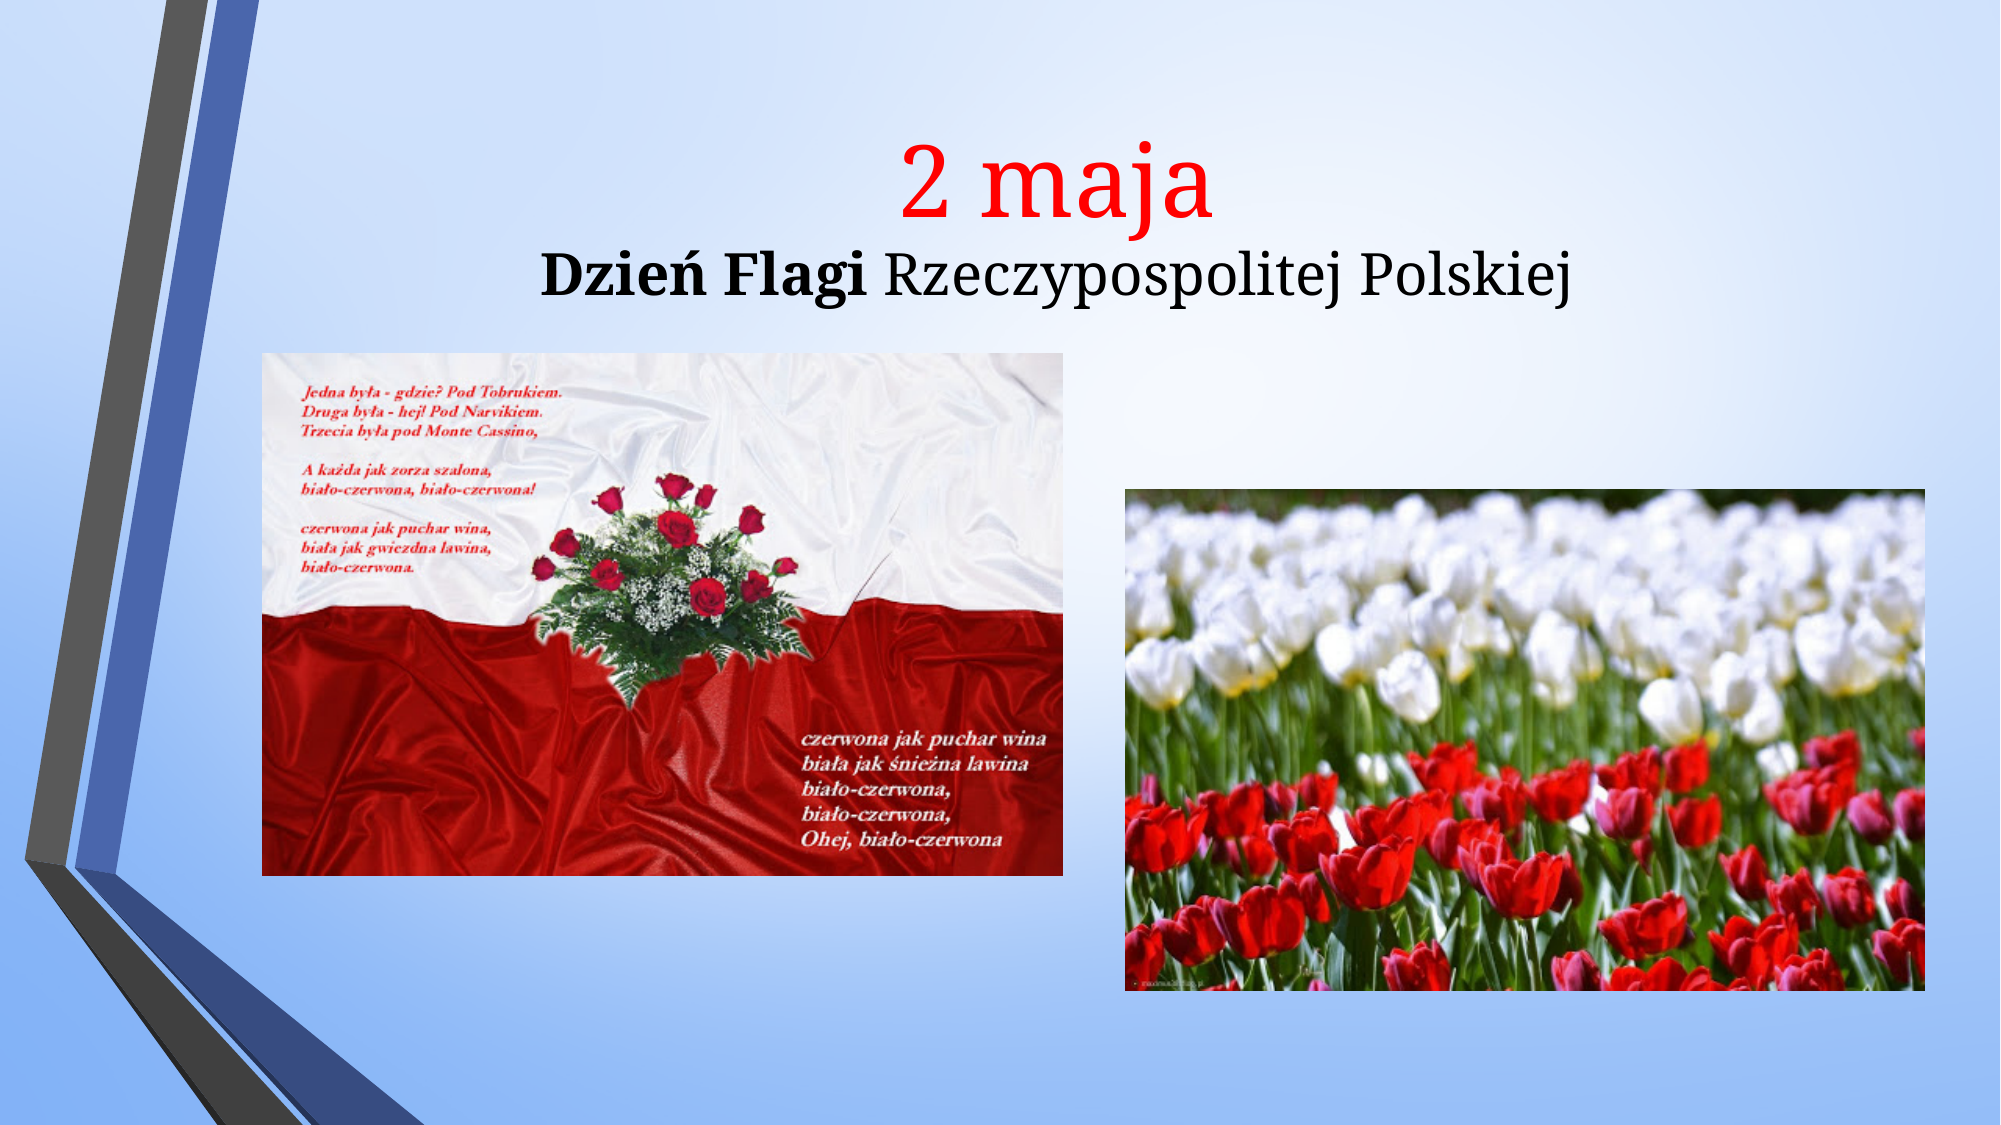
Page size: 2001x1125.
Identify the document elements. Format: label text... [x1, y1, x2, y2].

picture [261, 353, 1063, 877]
text_box 2 maja Dzień Flagi Rzeczypospolitej Polskiej [344, 109, 1770, 315]
picture [1124, 488, 1926, 992]
